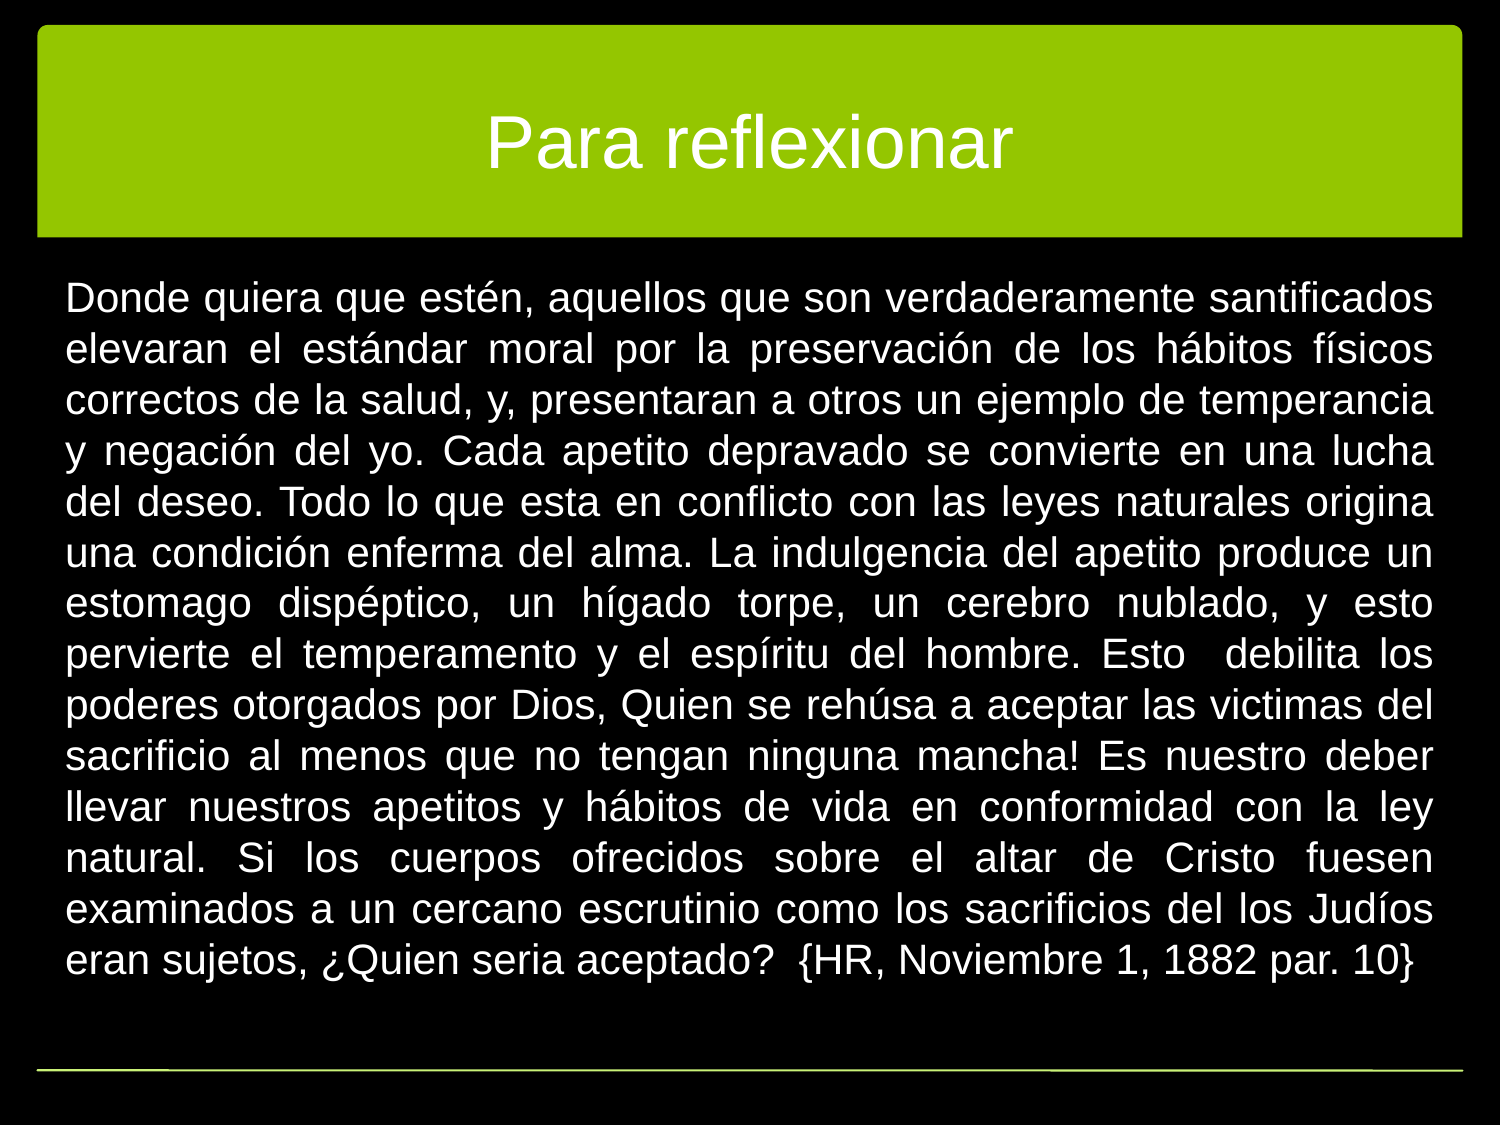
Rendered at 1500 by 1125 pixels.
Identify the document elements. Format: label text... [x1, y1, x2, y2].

list Donde quiera que estén, aquellos que son verdaderamente santificados elevaran el estándar moral por la preservación de los hábitos físicos correctos de la salud, y, presentaran a otros un ejemplo de temperancia y negación del yo. Cada apetito depravado se convierte en una lucha del deseo. Todo lo que esta en conflicto con las leyes naturales origina una condición enferma del alma. La indulgencia del apetito produce un estomago dispéptico, un hígado torpe, un cerebro nublado, y esto pervierte el temperamento y el espíritu del hombre. Esto debilita los poderes otorgados por Dios, Quien se rehúsa a aceptar las victimas del sacrificio al menos que no tengan ninguna mancha! Es nuestro deber llevar nuestros apetitos y hábitos de vida en conformidad con la ley natural. Si los cuerpos ofrecidos sobre el altar de Cristo fuesen examinados a un cercano escrutinio como los sacrificios del los Judíos eran sujetos, ¿Quien seria aceptado? {HR, Noviembre 1, 1882 par. 10} [50, 262, 1450, 1050]
title Para reflexionar [50, 45, 1450, 233]
